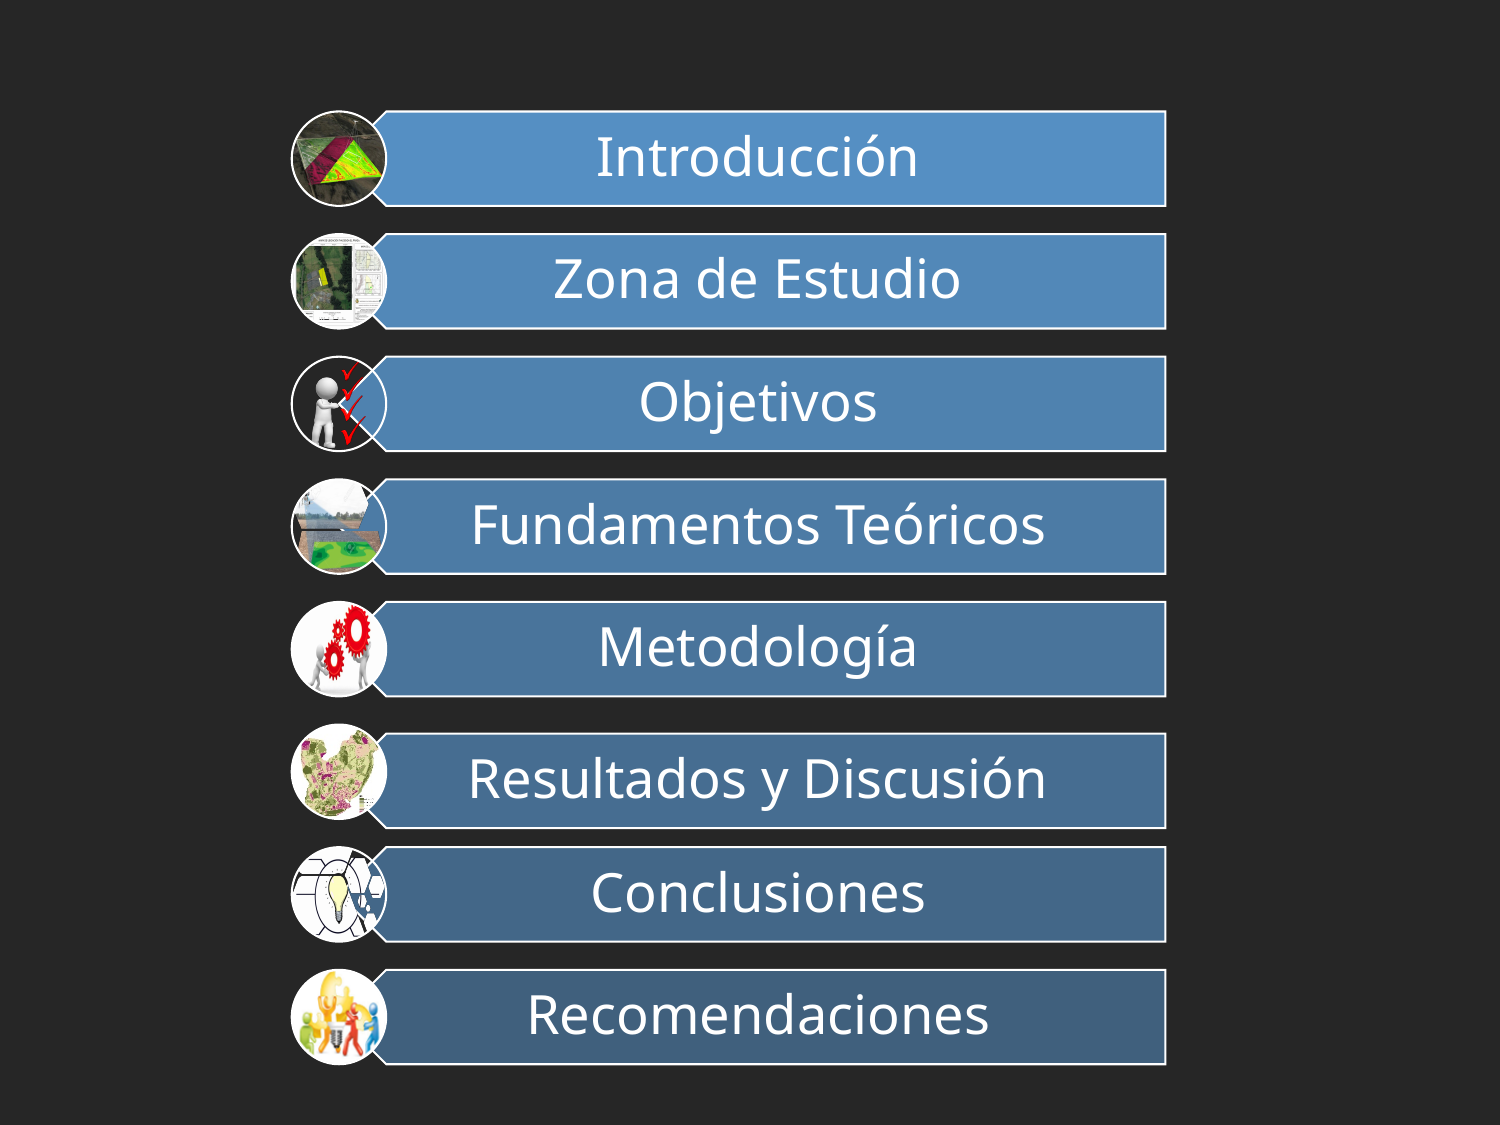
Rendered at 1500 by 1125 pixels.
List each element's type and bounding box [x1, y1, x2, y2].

text_box [107, 111, 1350, 1065]
